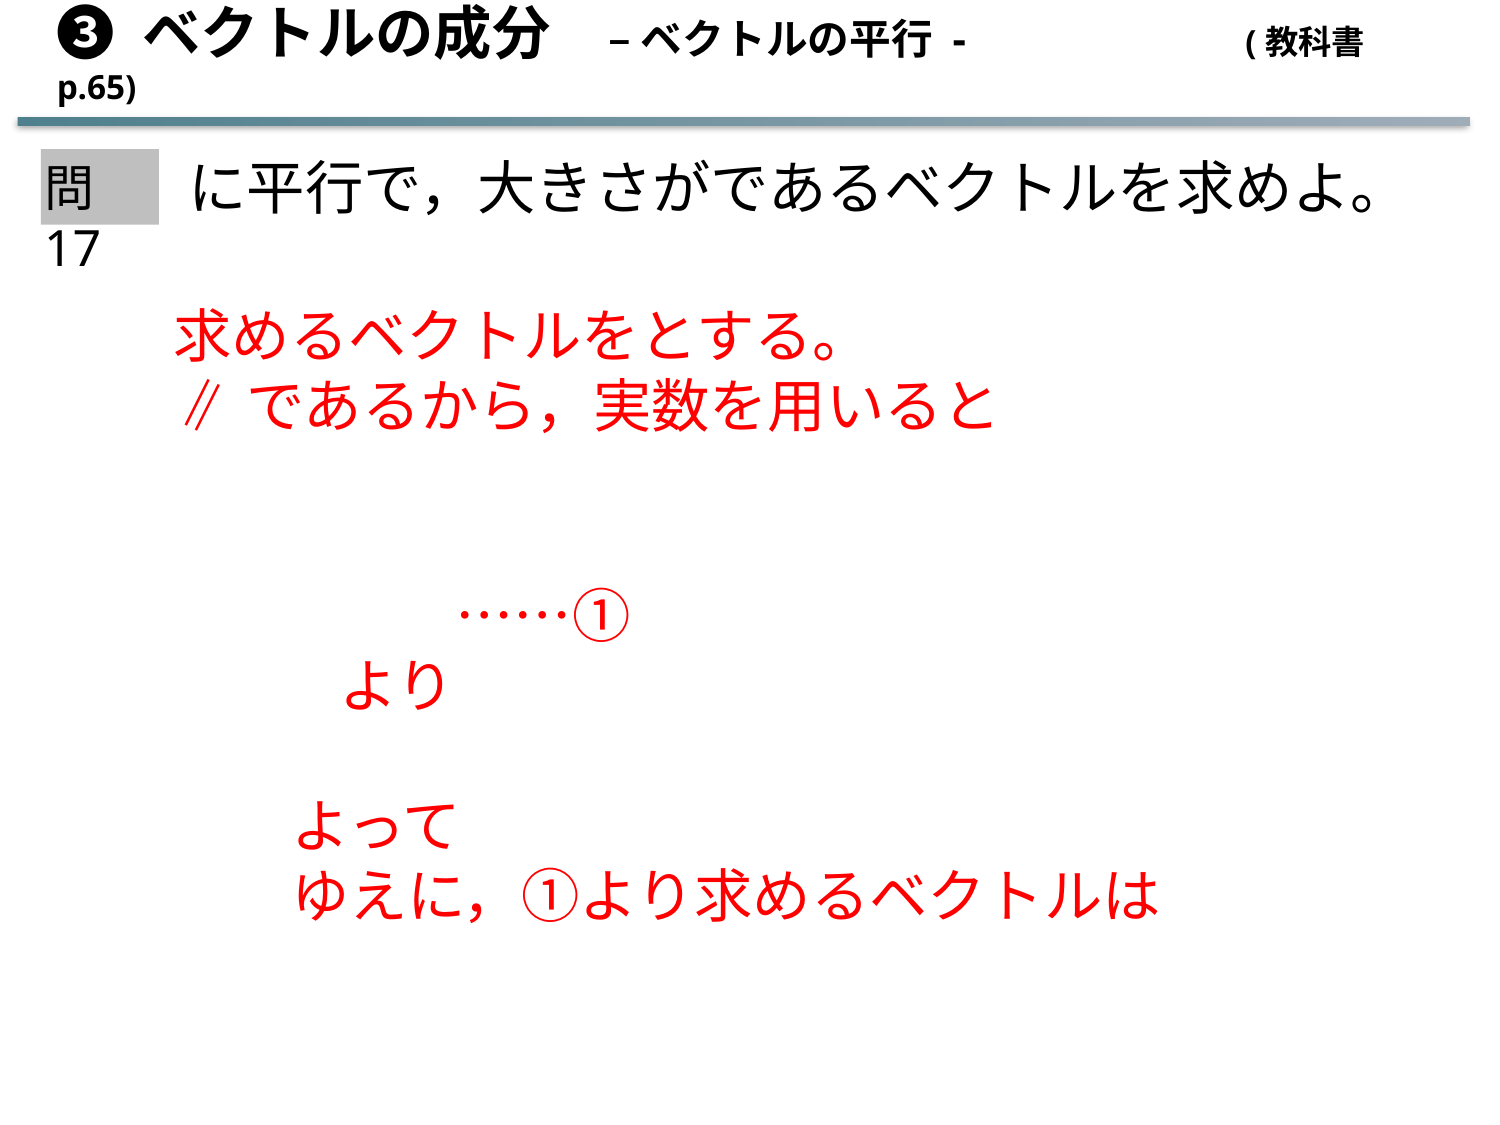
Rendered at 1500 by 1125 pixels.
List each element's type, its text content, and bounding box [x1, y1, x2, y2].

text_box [29, 148, 171, 225]
text_box ➌ ベクトルの成分 – ベクトルの平行 - (教科書 p.65) [42, 13, 1436, 114]
